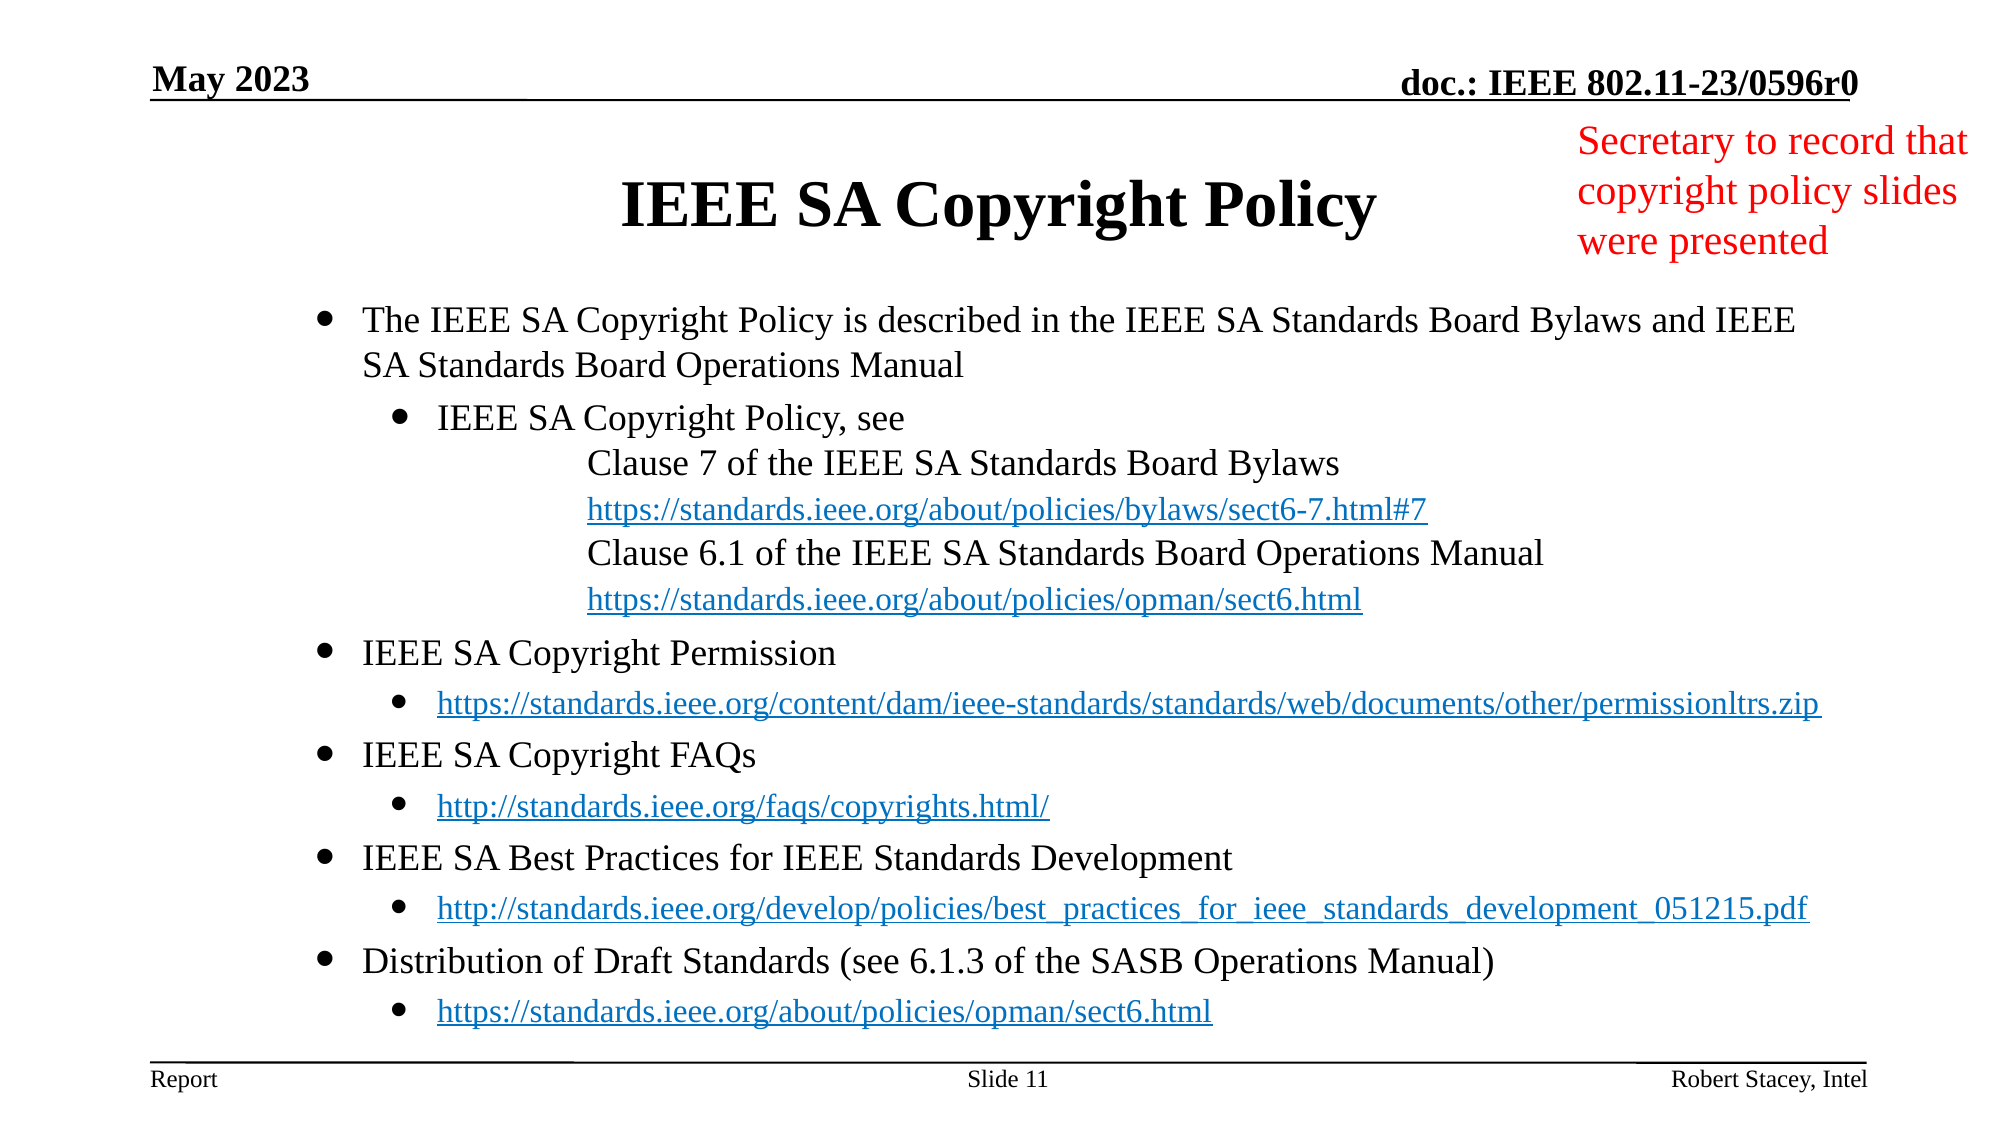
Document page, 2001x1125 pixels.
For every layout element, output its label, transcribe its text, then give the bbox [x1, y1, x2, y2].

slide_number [152, 54, 563, 100]
footer Robert Stacey, Intel [1171, 1061, 1869, 1093]
slide_number 11 [950, 1061, 1067, 1123]
list The IEEE SA Copyright Policy is described in the IEEE SA Standards Board Bylaws and IEEE SA Standards Board Operations Manual IEEE SA Copyright Policy, see Clause 7 of the IEEE SA Standards Board Bylaws https://standards.ieee.org/about/policies/bylaws/sect6-7.html#7 Clause 6.1 of the IEEE SA Standards Board Operations Manual https://standards.ieee.org/about/policies/opman/sect6.html IEEE SA Copyright Permission https://standards.ieee.org/content/dam/ieee-standards/standards/web/documents/other/permissionltrs.zip IEEE SA Copyright FAQs http://standards.ieee.org/faqs/copyrights.html/ IEEE SA Best Practices for IEEE Standards Development http://standards.ieee.org/develop/policies/best_practices_for_ieee_standards_development_051215.pdf Distribution of Draft Standards (see 6.1.3 of the SASB Operations Manual) https://standards.ieee.org/about/policies/opman/sect6.html [149, 287, 1850, 1063]
title IEEE SA Copyright Policy [149, 112, 1850, 287]
text_box Secretary to record that copyright policy slides were presented [1562, 104, 1988, 270]
